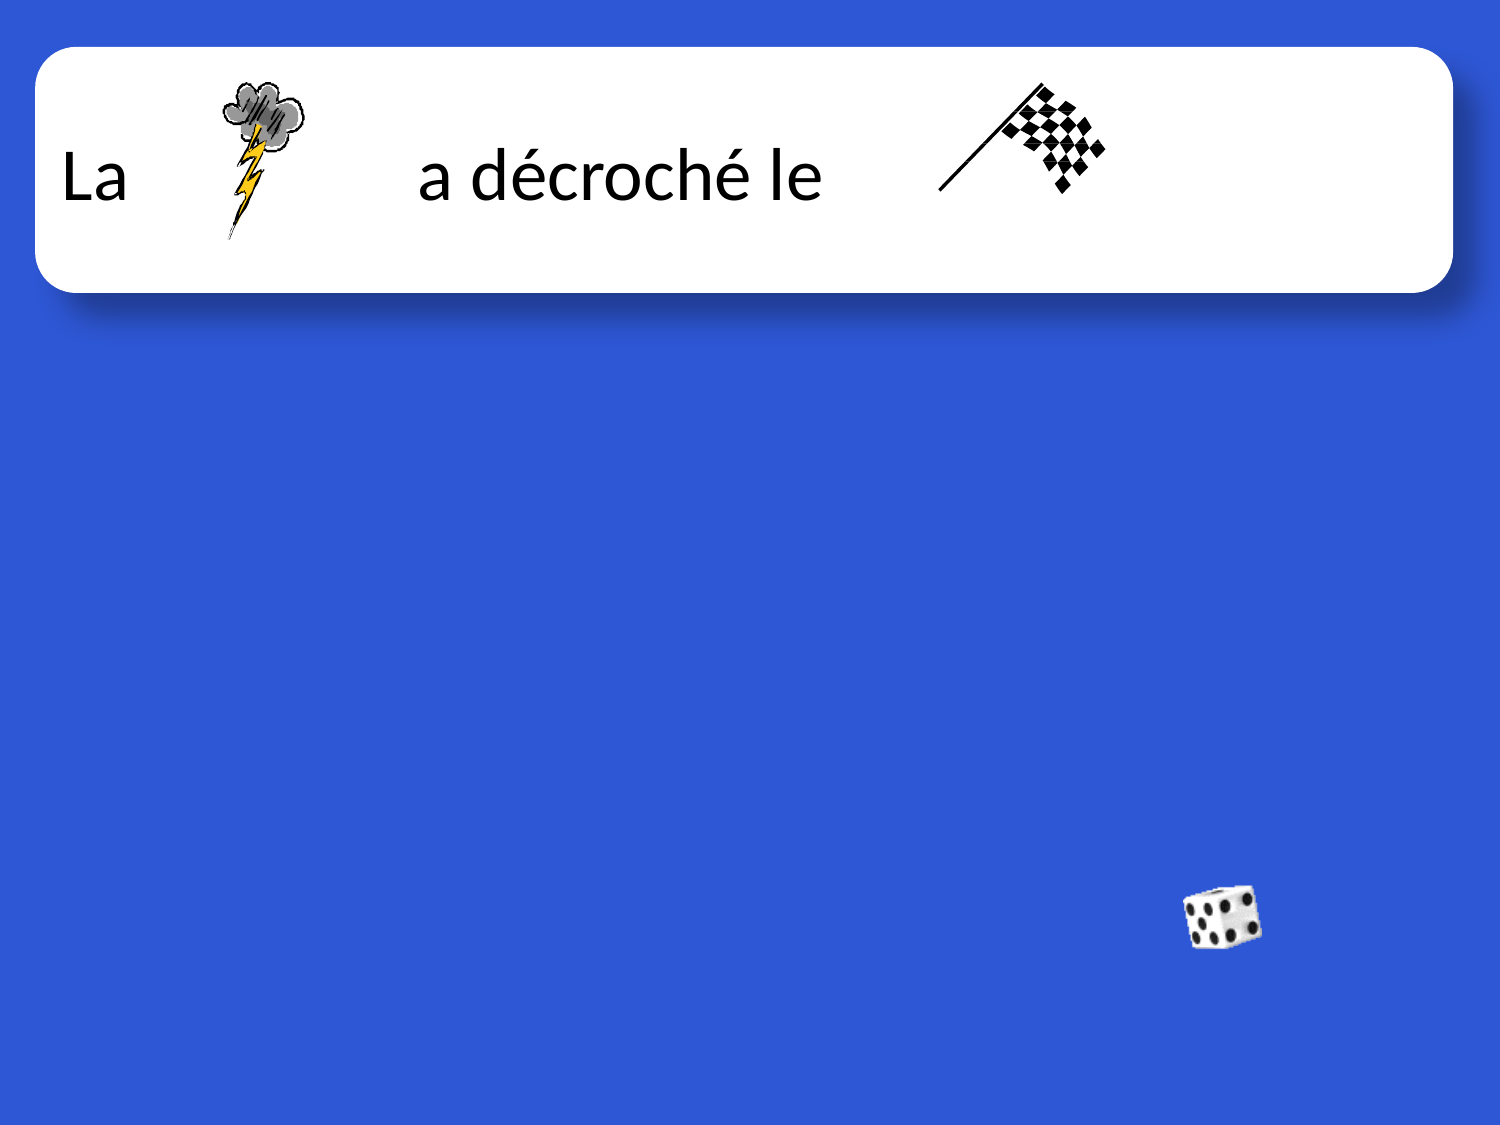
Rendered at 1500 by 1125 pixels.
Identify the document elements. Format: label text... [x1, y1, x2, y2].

picture [1183, 878, 1262, 958]
picture [937, 81, 1107, 195]
picture [222, 81, 305, 240]
text_box La a décroché le [32, 44, 1456, 296]
